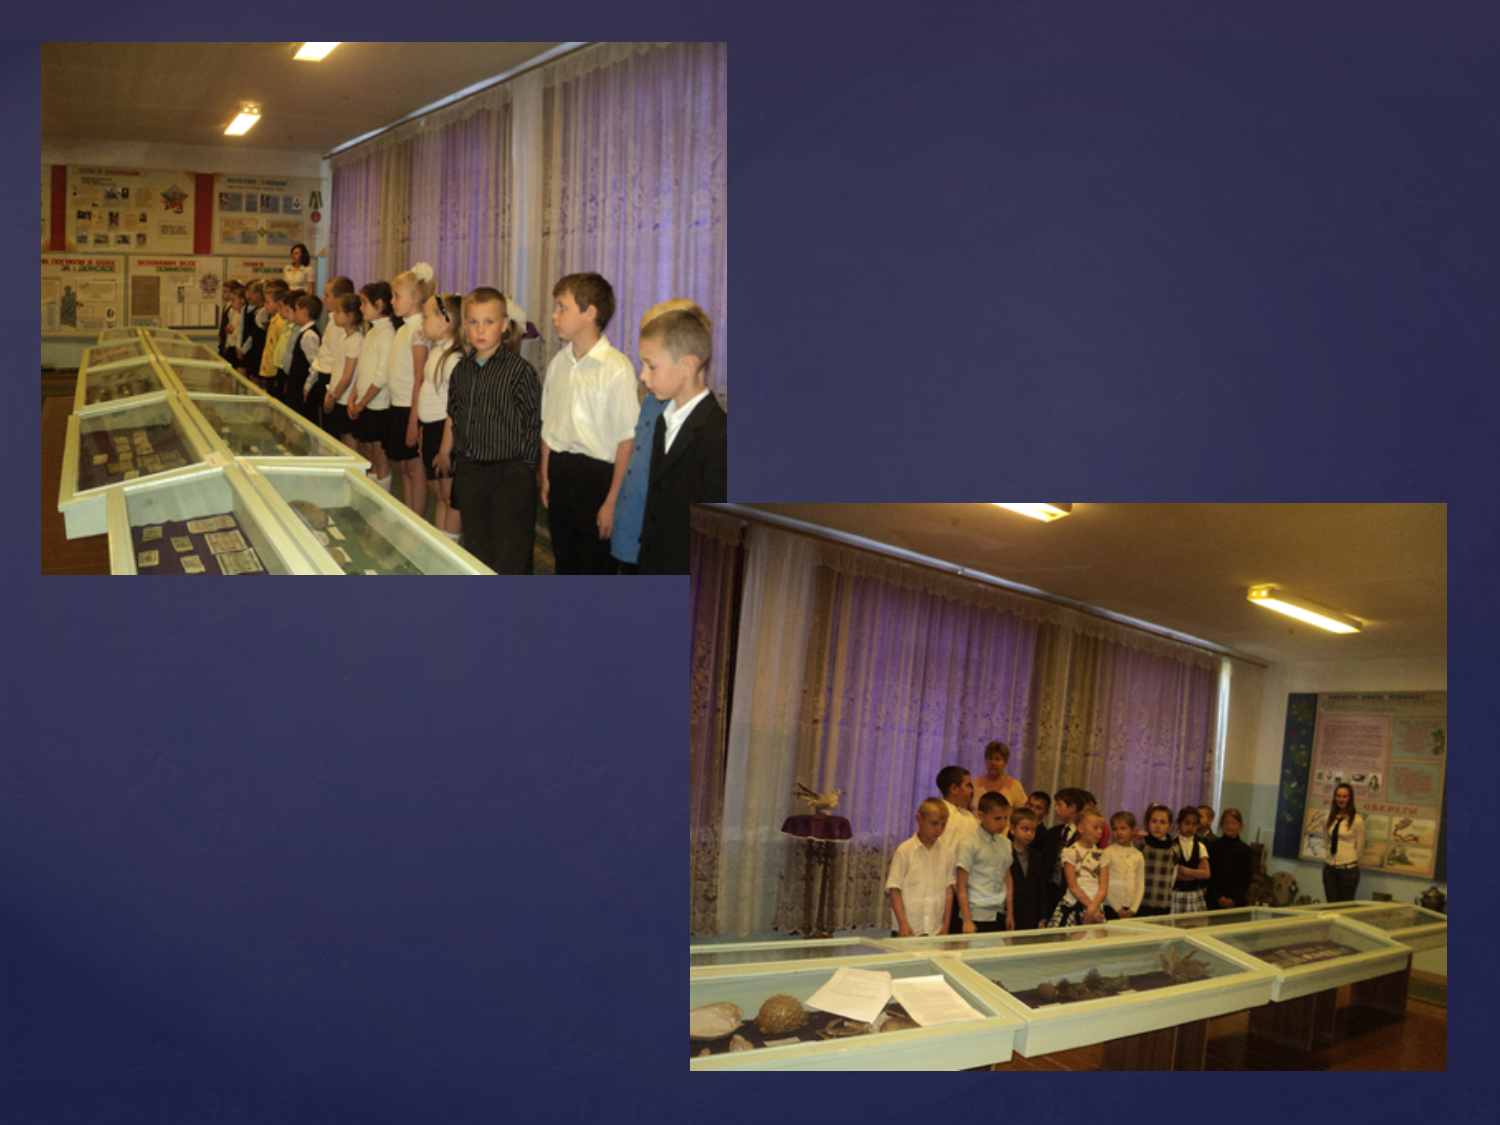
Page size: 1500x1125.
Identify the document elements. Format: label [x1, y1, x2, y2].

picture [40, 42, 1448, 1071]
